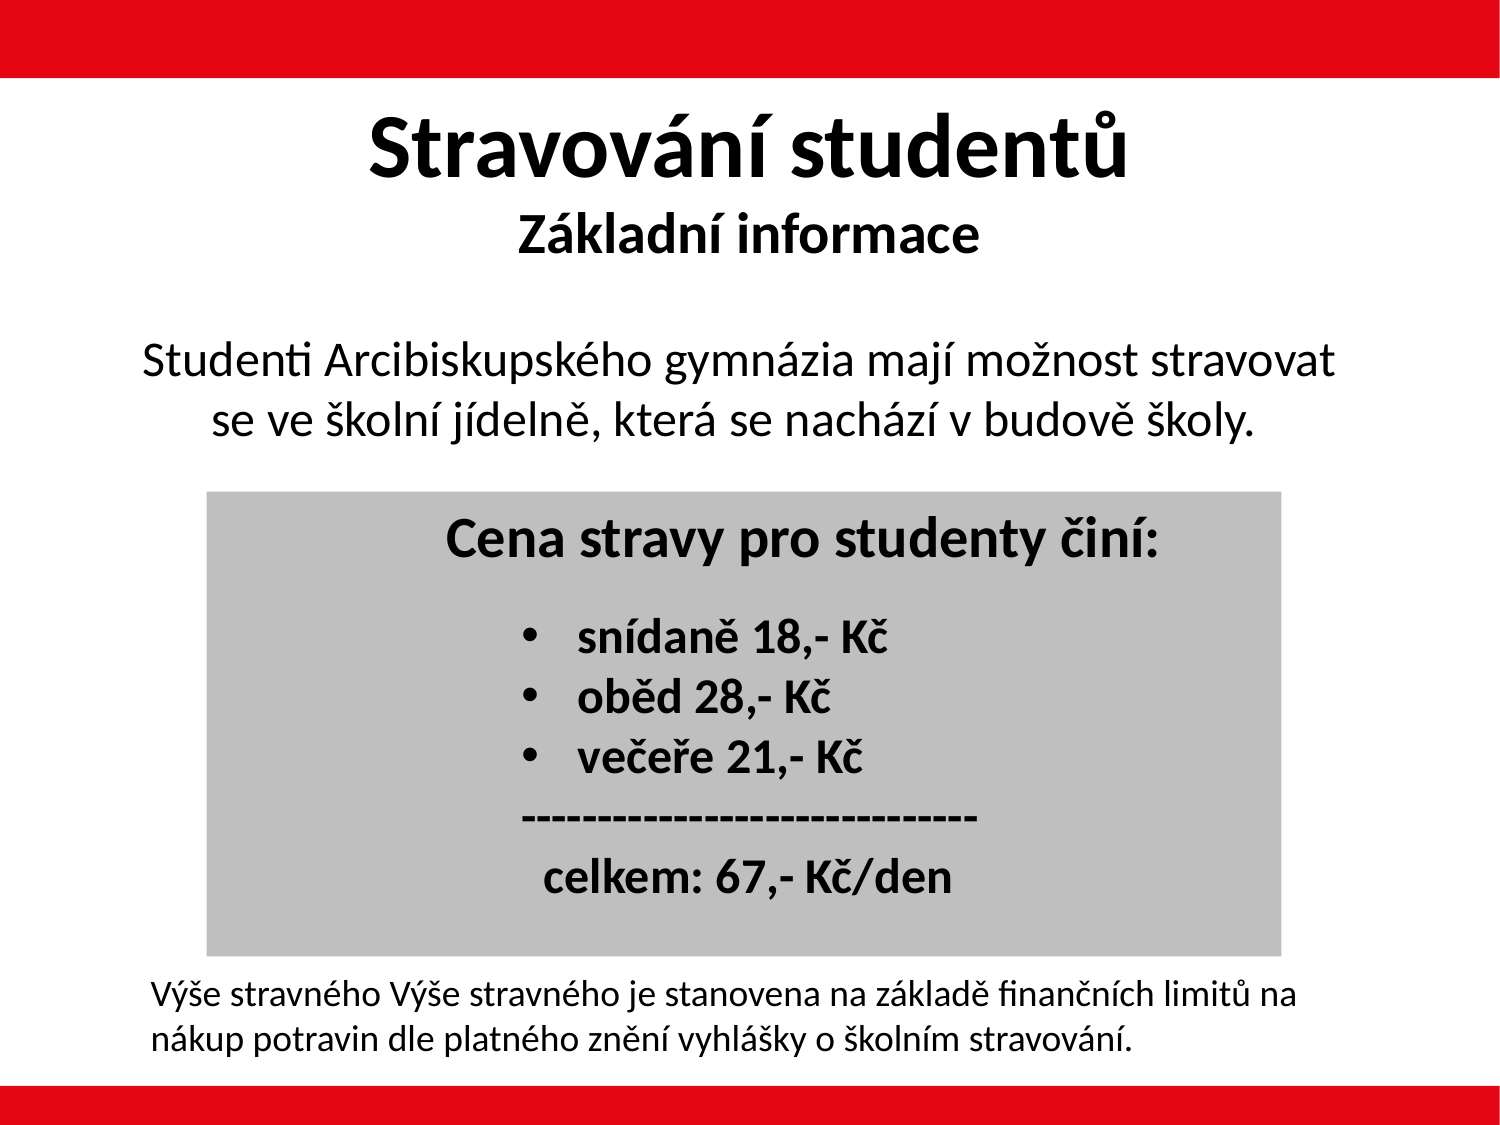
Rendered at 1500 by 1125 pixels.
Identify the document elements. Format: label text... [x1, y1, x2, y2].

text_box Výše stravného Výše stravného je stanovena na základě finančních limitů na nákup potravin dle platného znění vyhlášky o školním stravování. [135, 961, 1341, 1066]
text_box Stravování studentů Základní informace [0, 80, 1500, 273]
text_box [0, 0, 1500, 80]
text_box Cena stravy pro studenty činí: snídaně 18,- Kč oběd 28,- Kč večeře 21,- Kč ------------------------------ celkem: 67,- Kč/den [206, 491, 1282, 957]
text_box [0, 1084, 1500, 1125]
text_box Studenti Arcibiskupského gymnázia mají možnost stravovat se ve školní jídelně, která se nachází v budově školy. [107, 319, 1372, 455]
